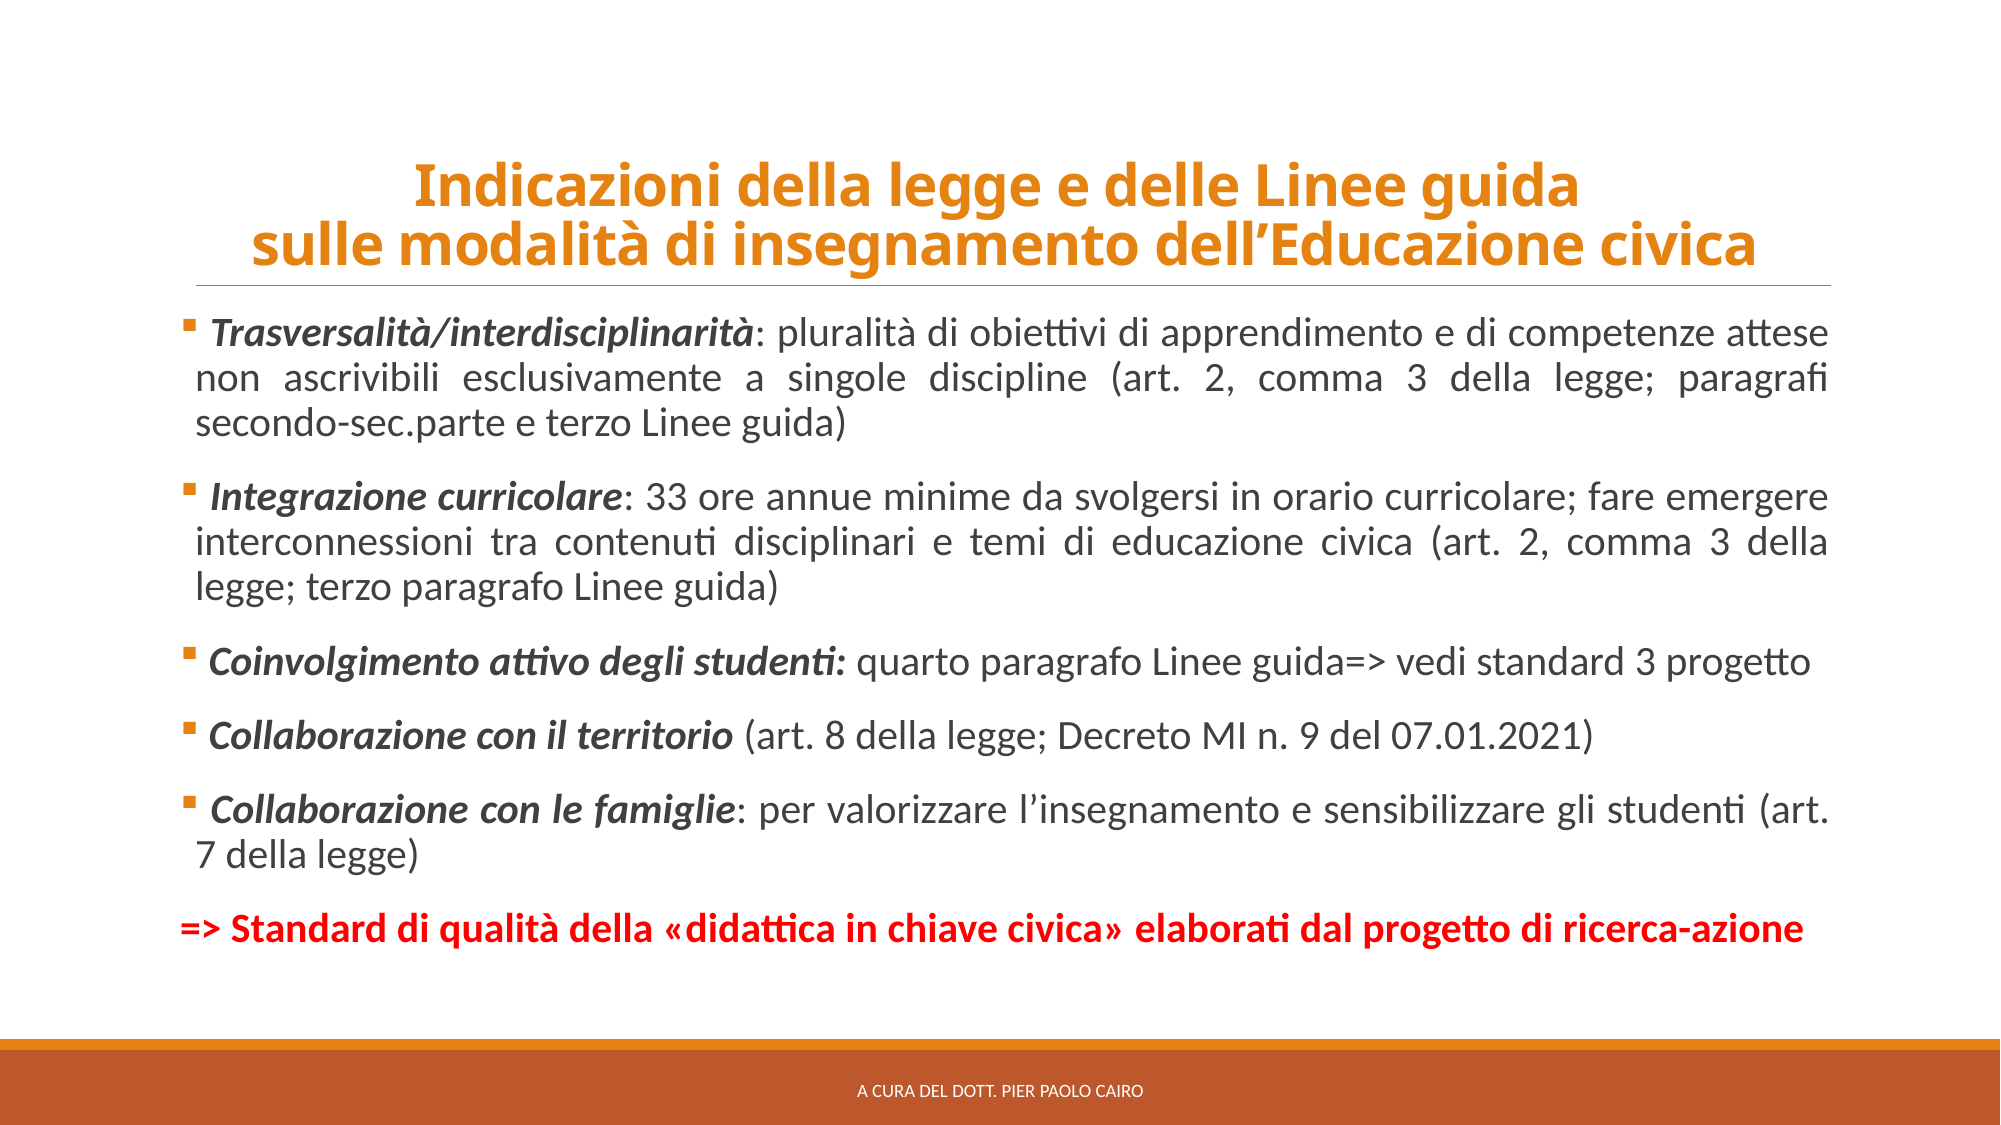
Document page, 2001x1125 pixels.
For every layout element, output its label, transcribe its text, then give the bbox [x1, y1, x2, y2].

title Indicazioni della legge e delle Linee guida sulle modalità di insegnamento dell’Educazione civica [180, 47, 1830, 285]
footer A cura del dott. Pier Paolo Cairo [604, 1059, 1396, 1120]
list Trasversalità/interdisciplinarità: pluralità di obiettivi di apprendimento e di competenze attese non ascrivibili esclusivamente a singole discipline (art. 2, comma 3 della legge; paragrafi secondo-sec.parte e terzo Linee guida) Integrazione curricolare: 33 ore annue minime da svolgersi in orario curricolare; fare emergere interconnessioni tra contenuti disciplinari e temi di educazione civica (art. 2, comma 3 della legge; terzo paragrafo Linee guida) Coinvolgimento attivo degli studenti: quarto paragrafo Linee guida=> vedi standard 3 progetto Collaborazione con il territorio (art. 8 della legge; Decreto MI n. 9 del 07.01.2021) Collaborazione con le famiglie: per valorizzare l’insegnamento e sensibilizzare gli studenti (art. 7 della legge) => Standard di qualità della «didattica in chiave civica» elaborati dal progetto di ricerca-azione [180, 302, 1830, 963]
